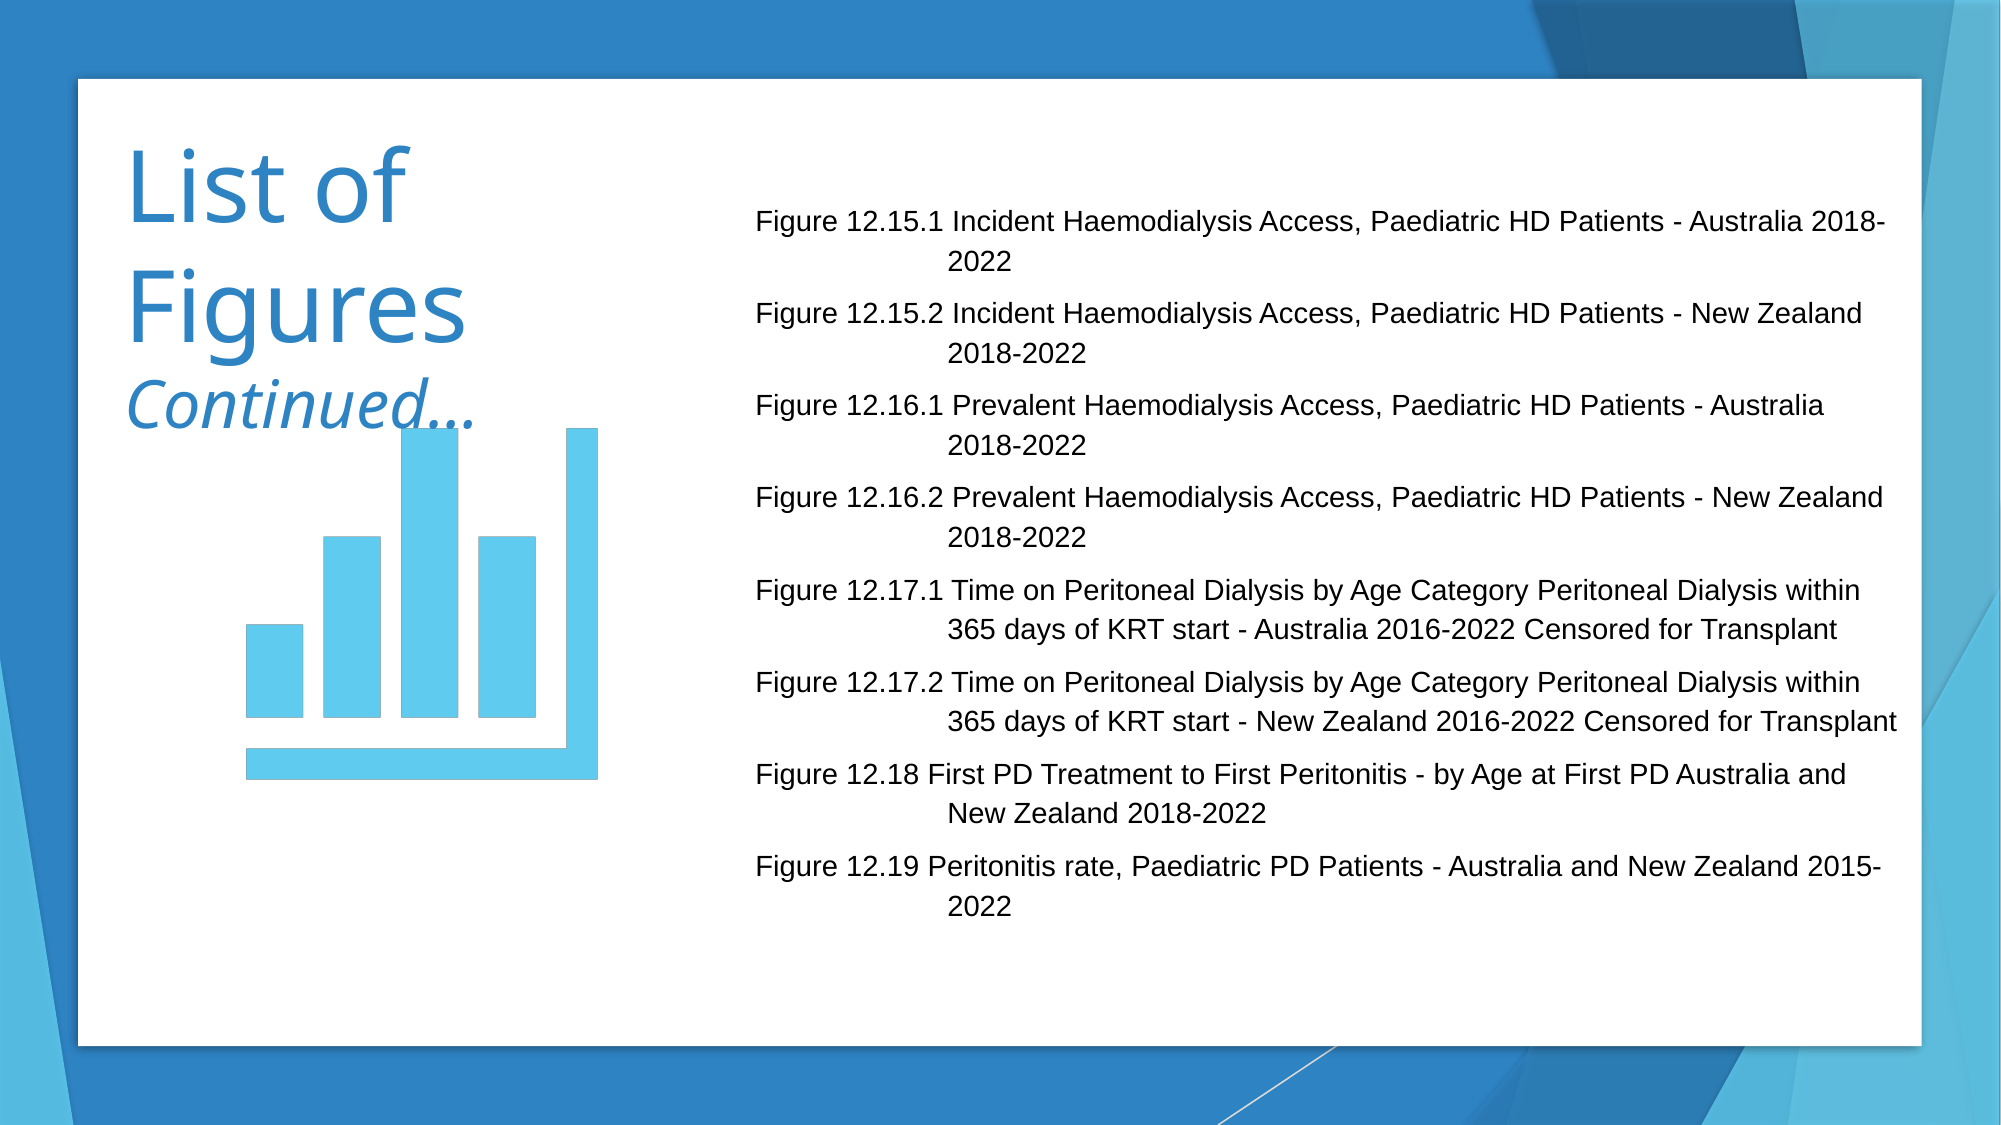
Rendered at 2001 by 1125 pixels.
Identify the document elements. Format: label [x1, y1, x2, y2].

picture [174, 356, 670, 852]
text_box [0, 0, 2000, 1125]
